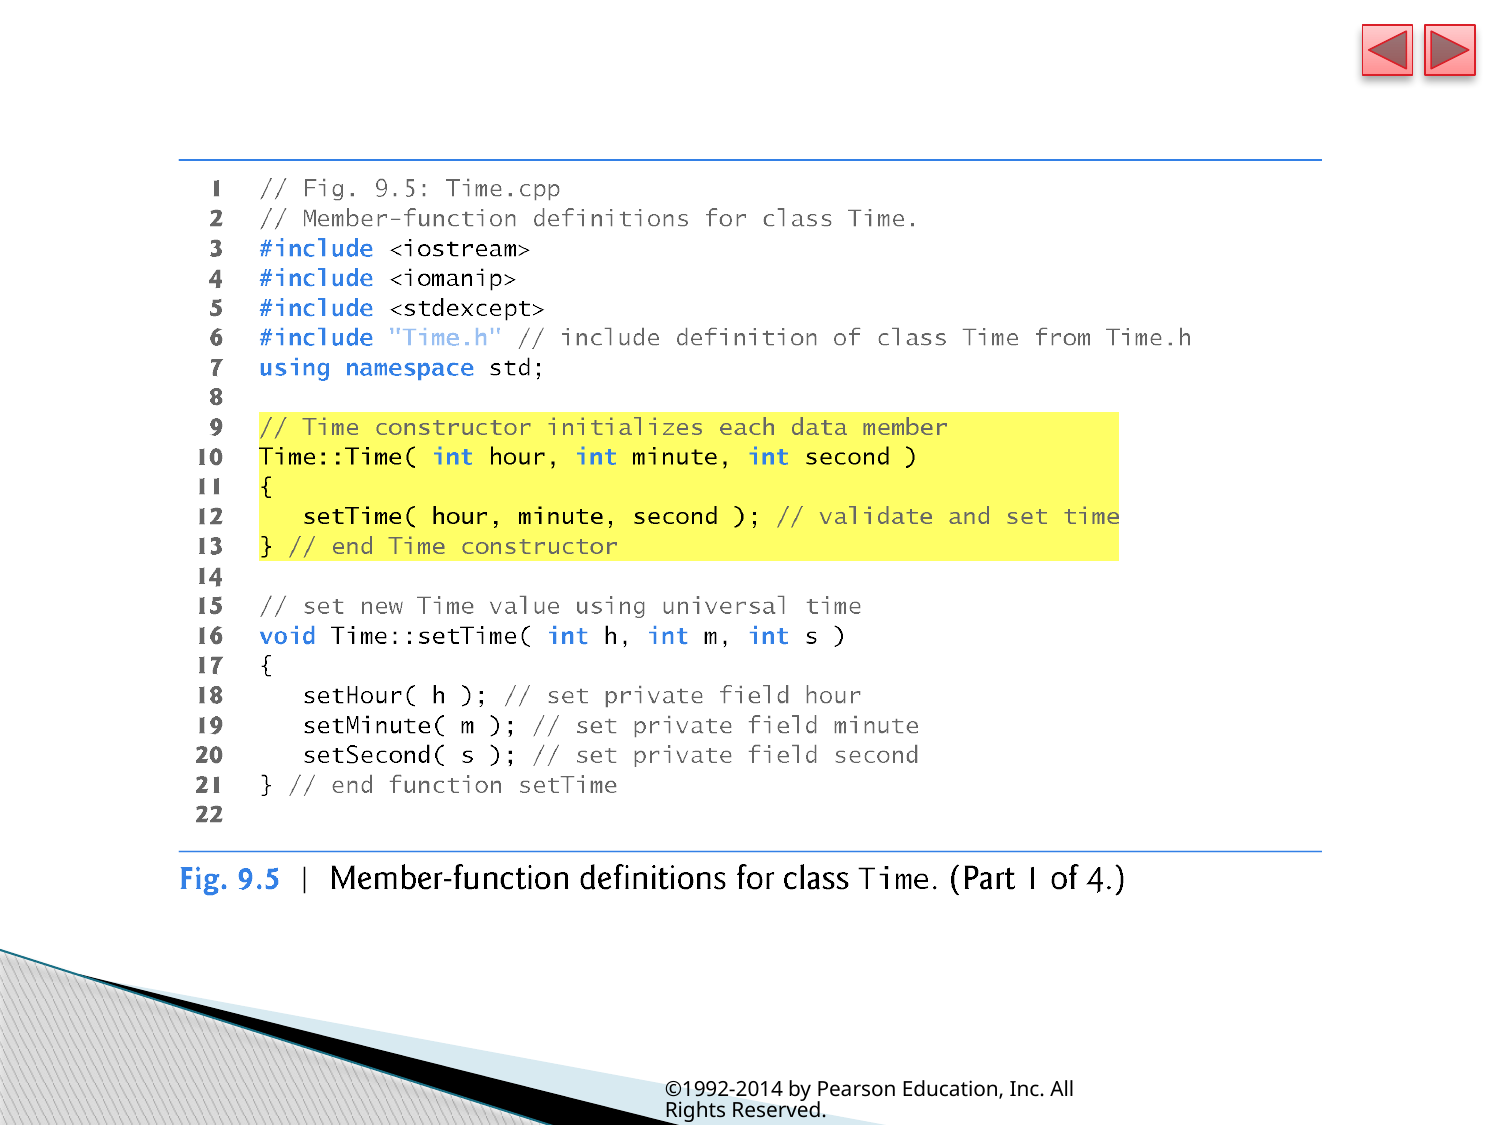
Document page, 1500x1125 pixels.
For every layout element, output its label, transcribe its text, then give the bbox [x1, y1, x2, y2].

picture [0, 106, 1500, 1018]
footer ©1992-2014 by Pearson Education, Inc. All Rights Reserved. [650, 1051, 1105, 1112]
